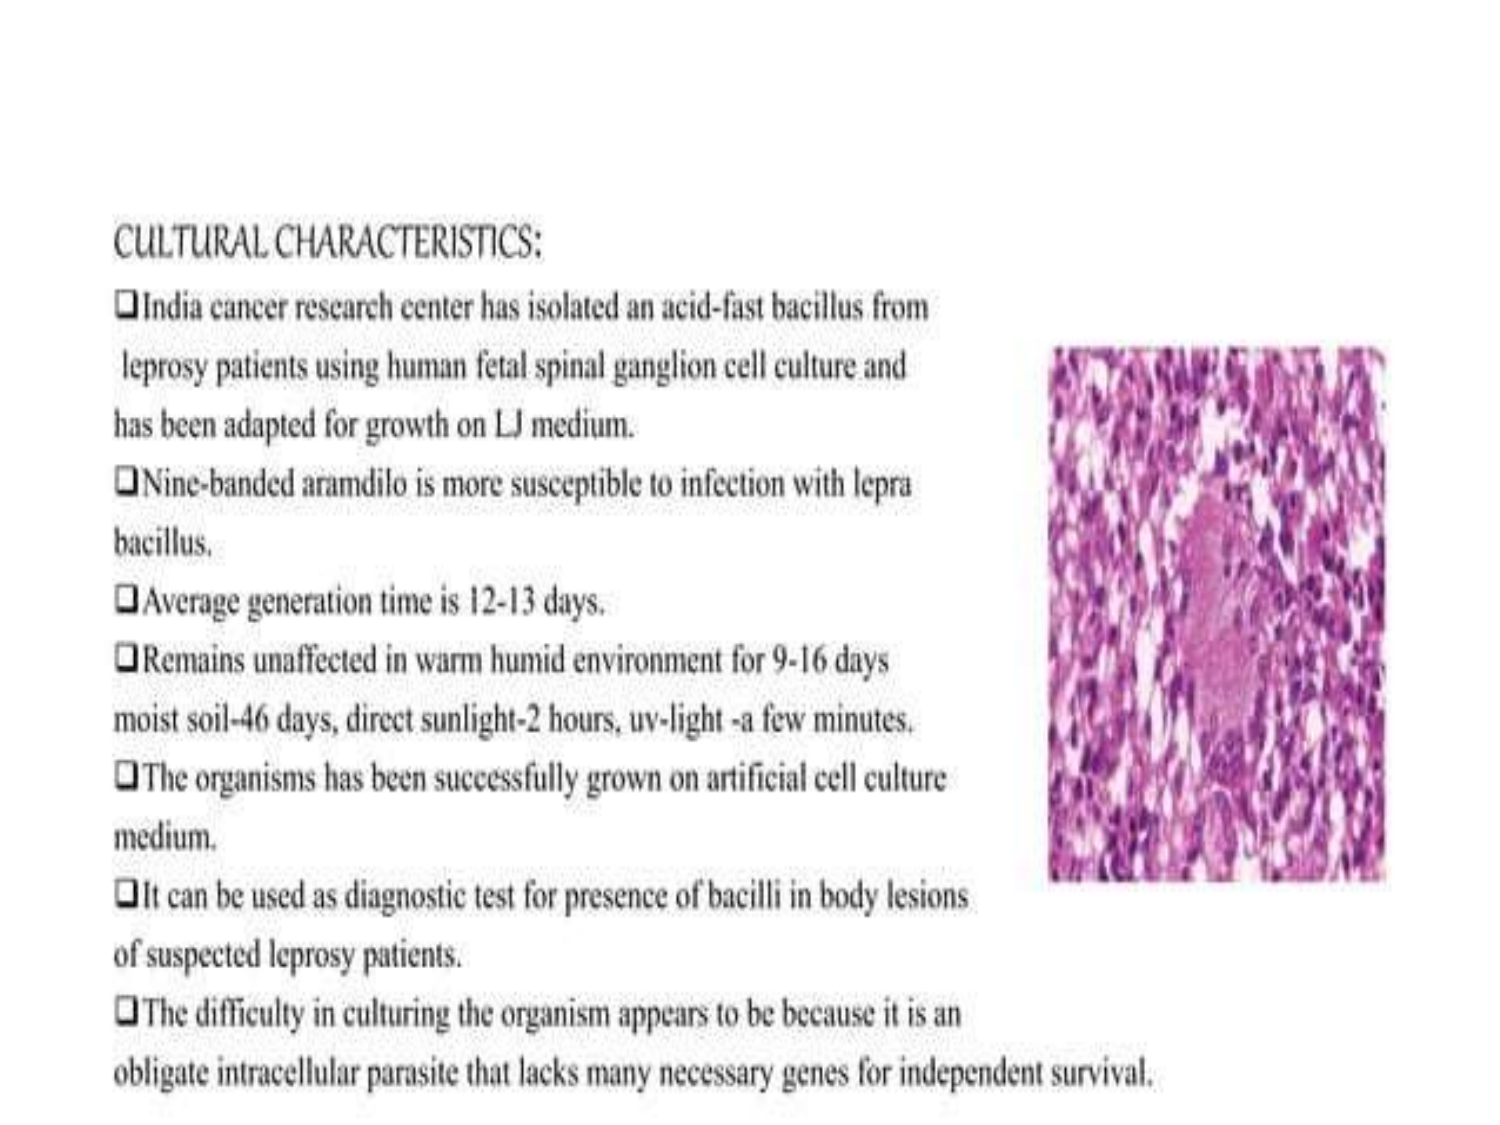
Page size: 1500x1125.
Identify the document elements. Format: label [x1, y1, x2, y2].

picture [0, 139, 1500, 1125]
